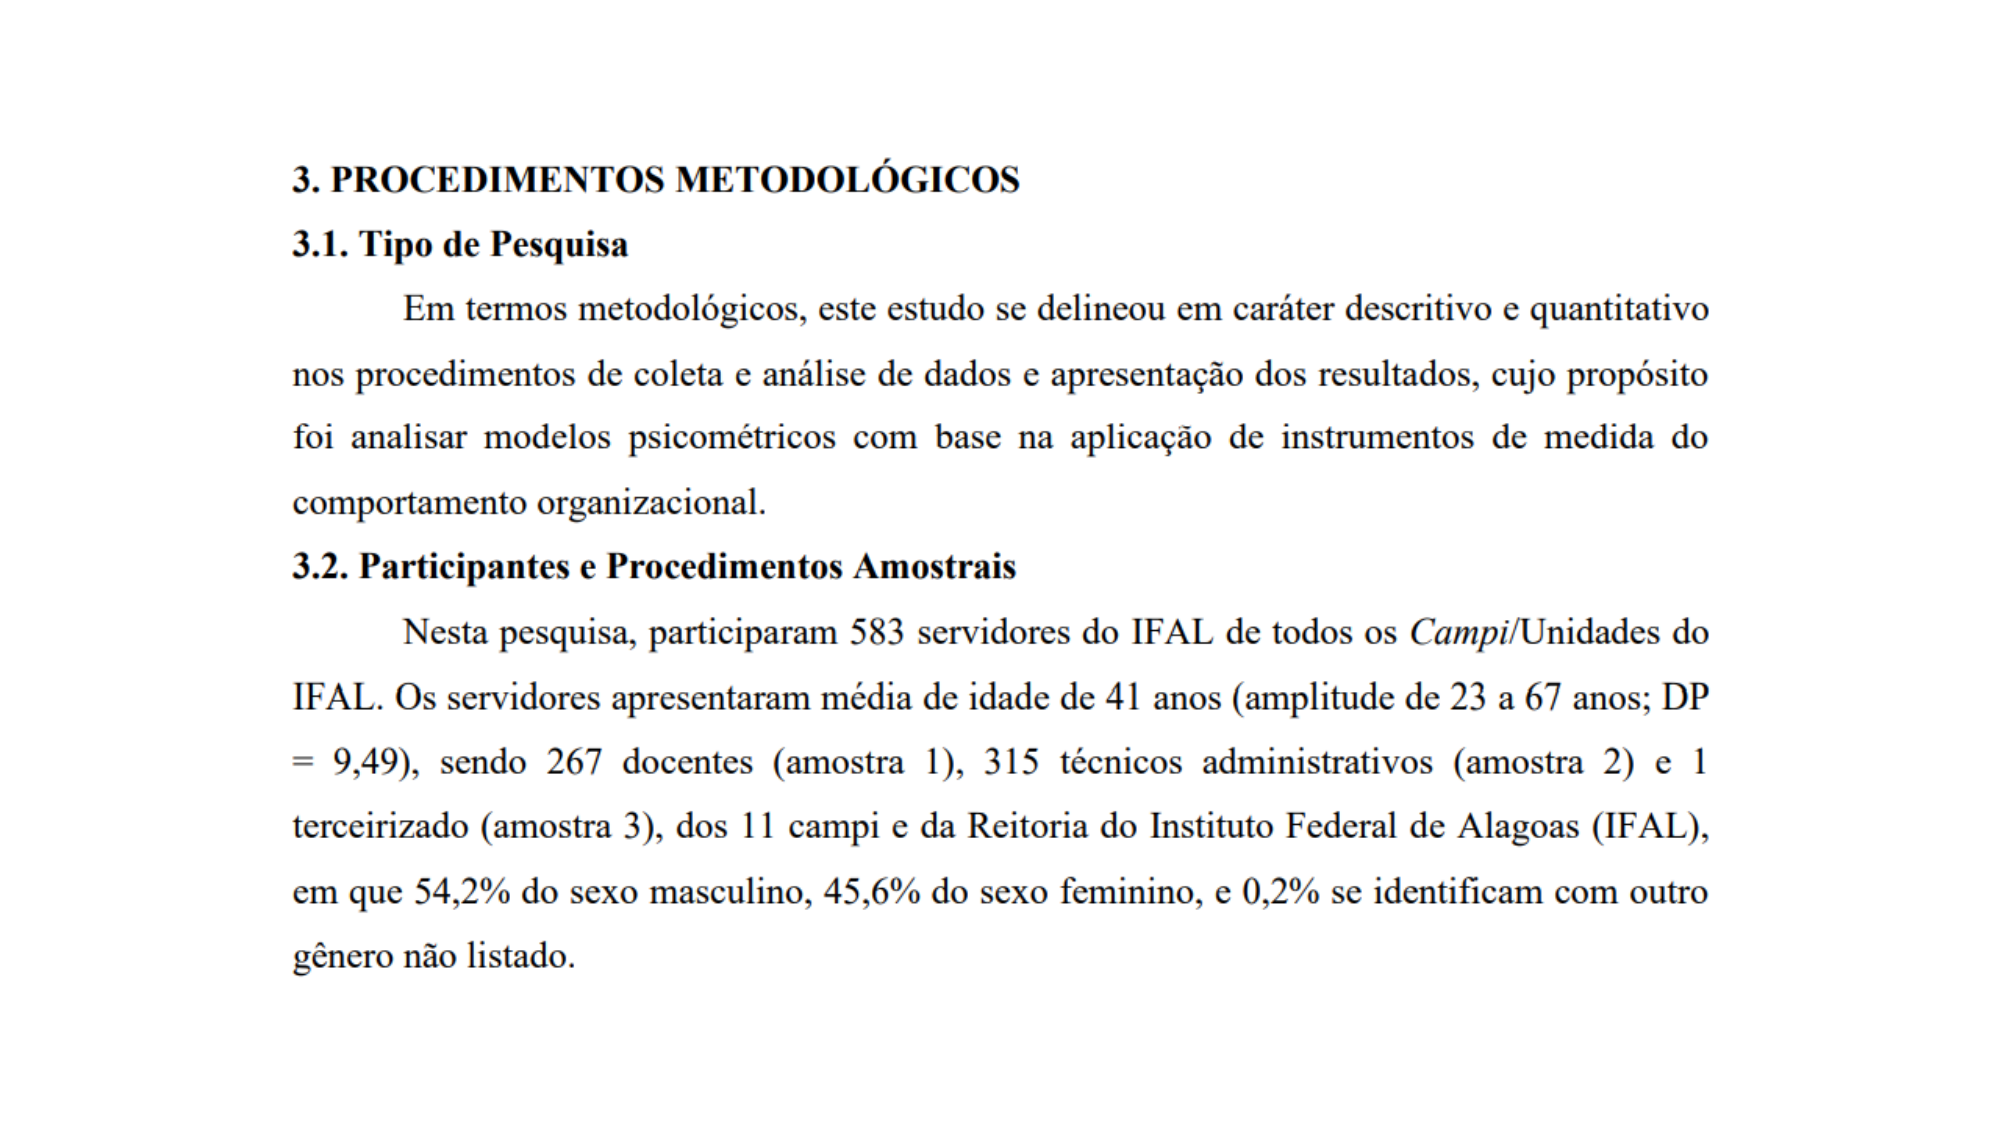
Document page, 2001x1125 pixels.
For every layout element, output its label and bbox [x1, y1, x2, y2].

picture [237, 139, 1762, 986]
